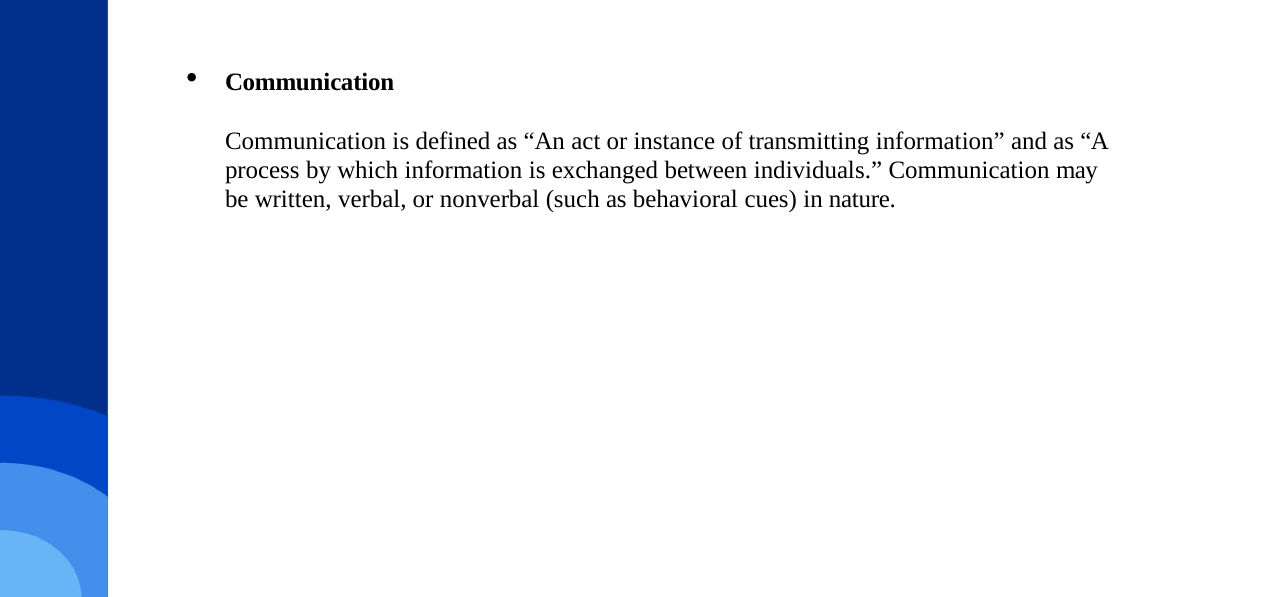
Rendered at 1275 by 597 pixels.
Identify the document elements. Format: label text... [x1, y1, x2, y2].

text_box Communication Communication is defined as “An act or instance of transmitting information” and as “A process by which information is exchanged between individuals.” Communication may be written, verbal, or nonverbal (such as behavioral cues) in nature. [185, 63, 1113, 212]
picture [0, 0, 1275, 597]
